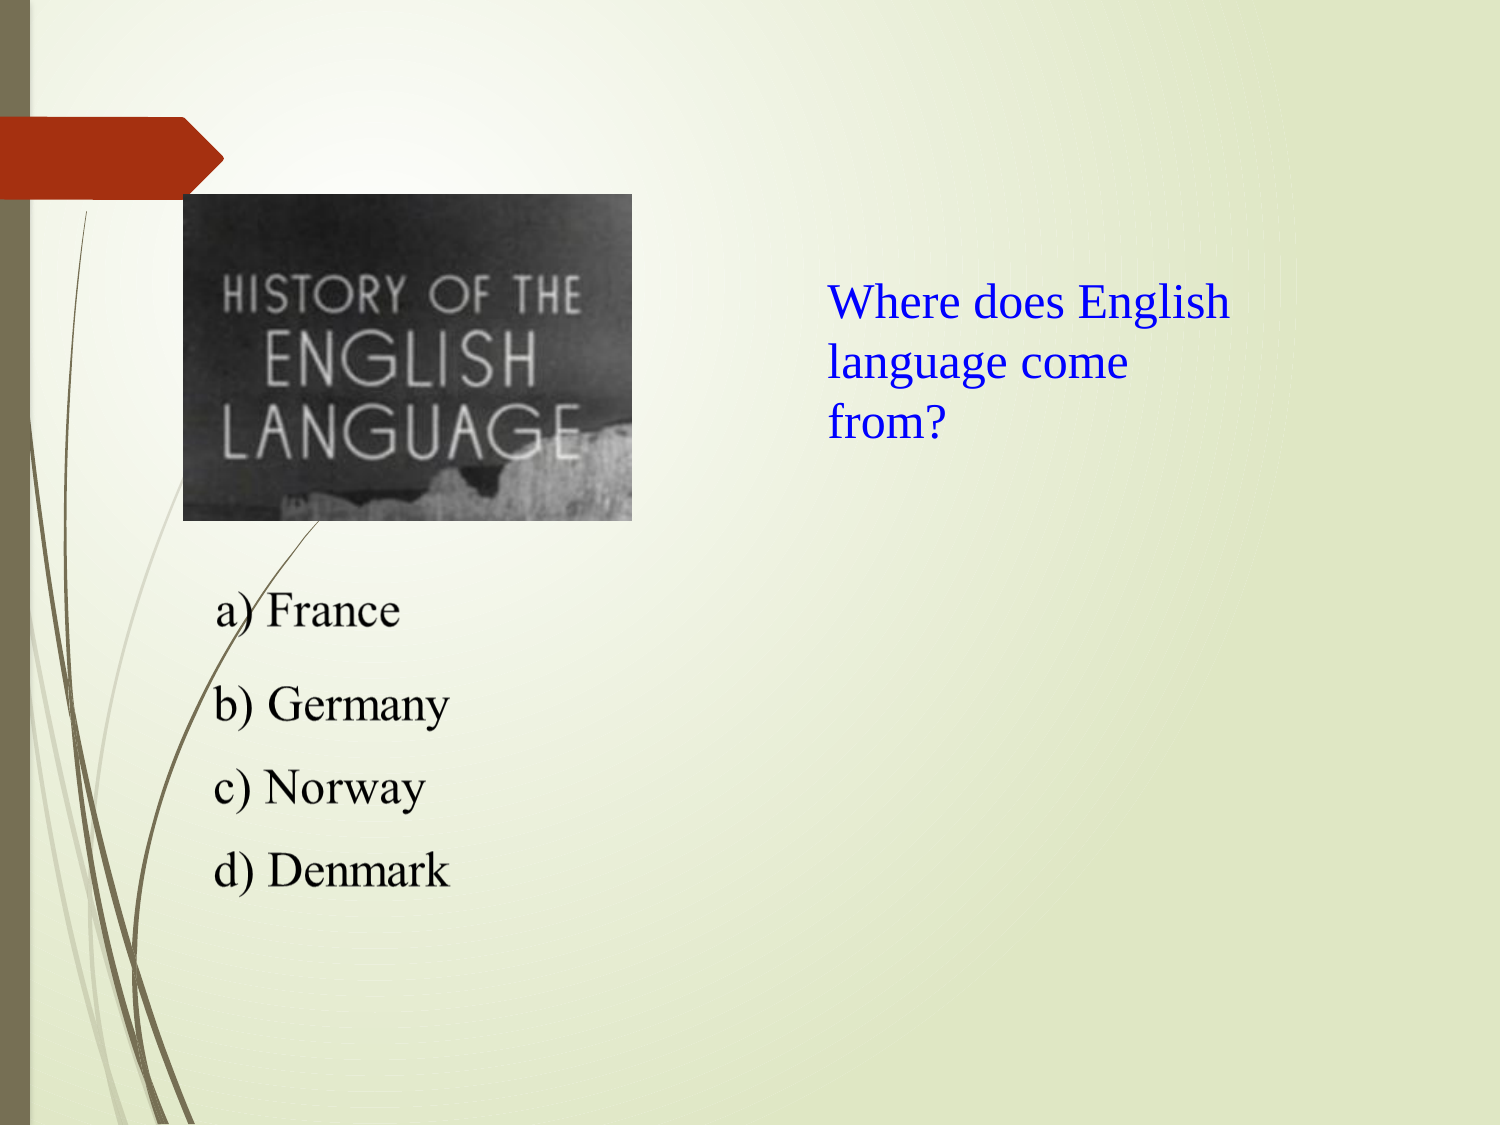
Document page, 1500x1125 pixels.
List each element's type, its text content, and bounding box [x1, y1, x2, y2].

picture [182, 562, 639, 929]
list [182, 194, 633, 522]
title Where does English language come from? [812, 184, 1275, 457]
